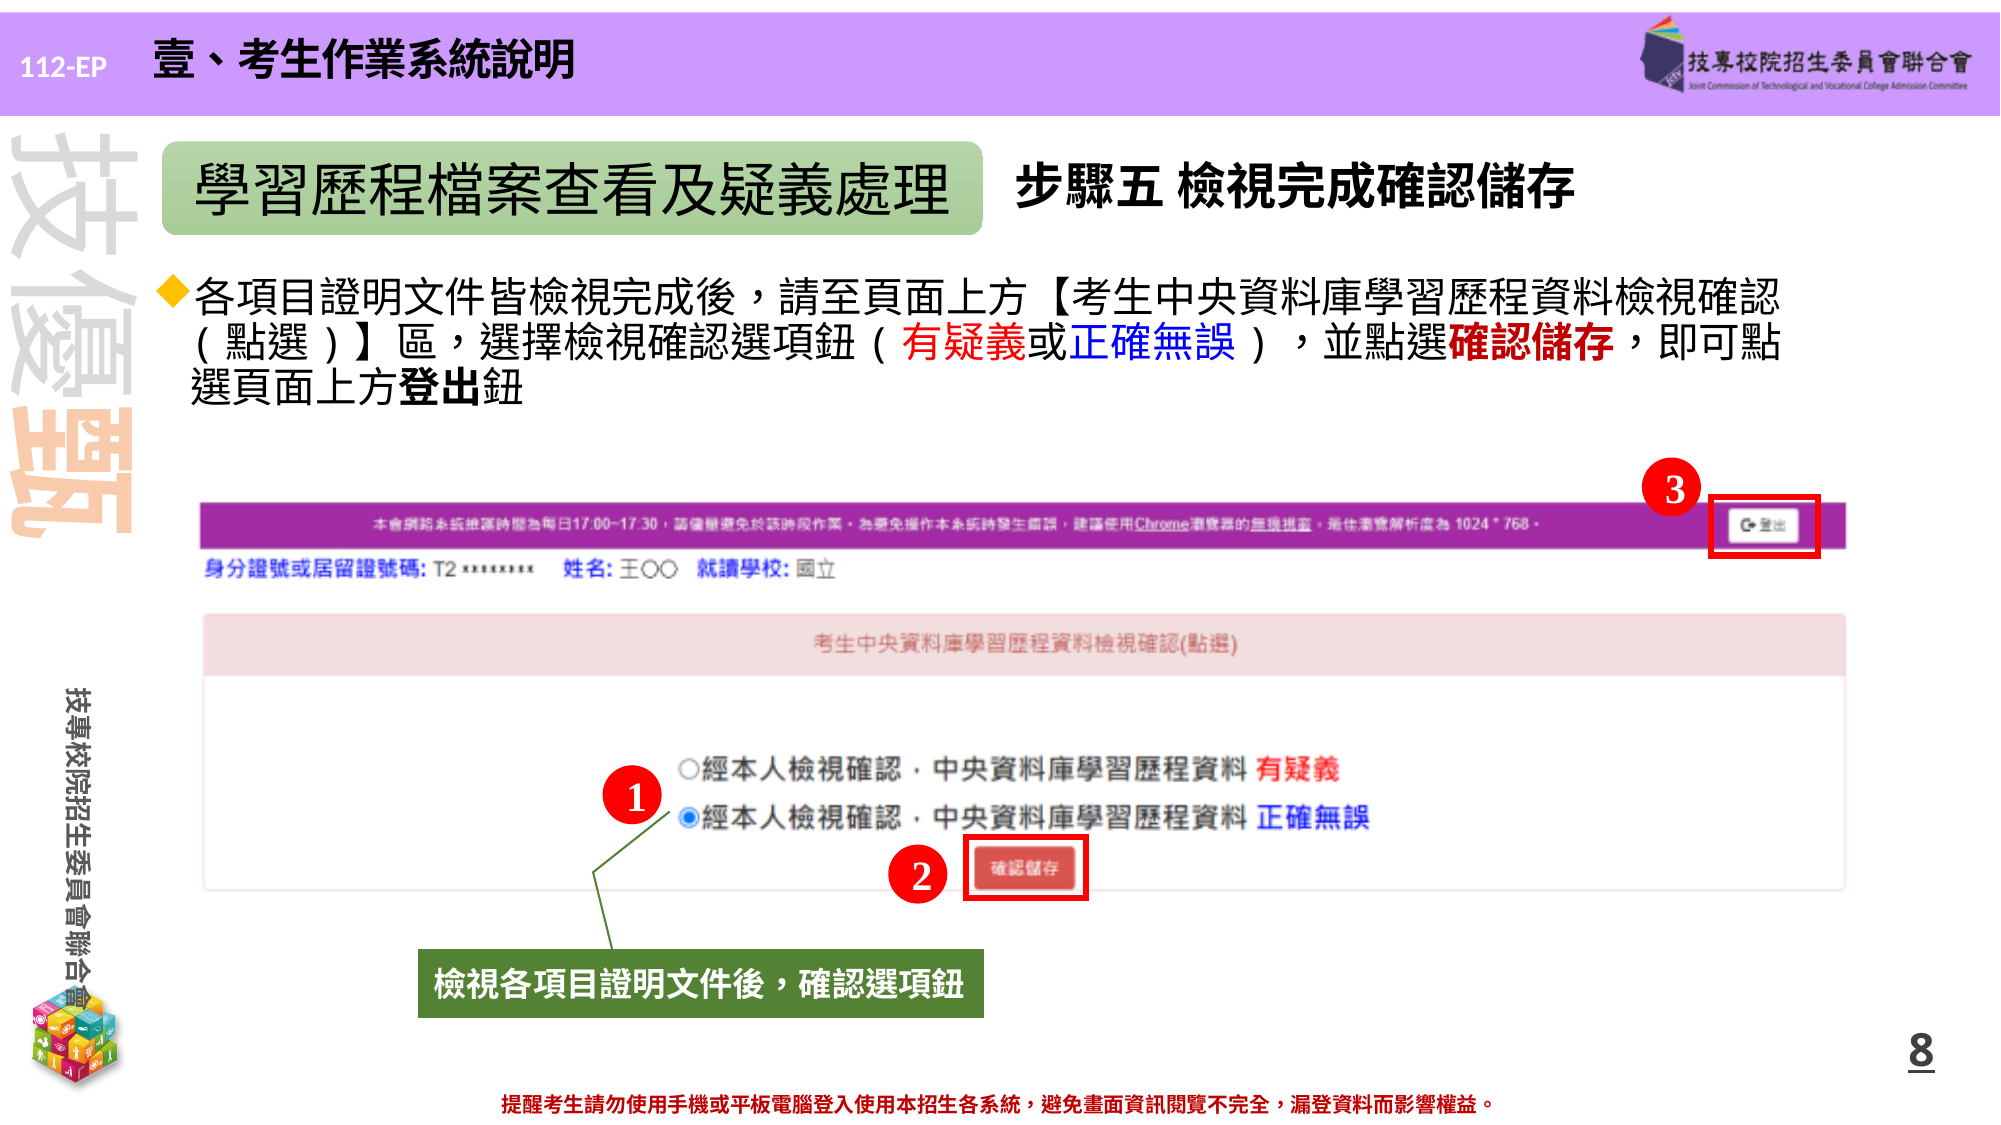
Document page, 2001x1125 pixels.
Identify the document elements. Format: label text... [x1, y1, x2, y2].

text_box 學習歷程檔案查看及疑義處理 [161, 140, 984, 236]
text_box 各項目證明文件皆檢視完成後，請至頁面上方【考生中央資料庫學習歷程資料檢視確認(點選)】區，選擇檢視確認選項鈕(有疑義或正確無誤)，並點選確認儲存，即可點選頁面上方登出鈕 [137, 268, 1798, 433]
text_box 3 [1640, 455, 1703, 495]
picture [197, 495, 1858, 913]
picture [21, 985, 129, 1094]
text_box 壹、考生作業系統說明 [137, 13, 1488, 109]
text_box 檢視各項目證明文件後，確認選項鈕 [418, 913, 984, 1018]
picture [1640, 15, 1972, 93]
text_box 步驟五 檢視完成確認儲存 [999, 136, 1944, 241]
